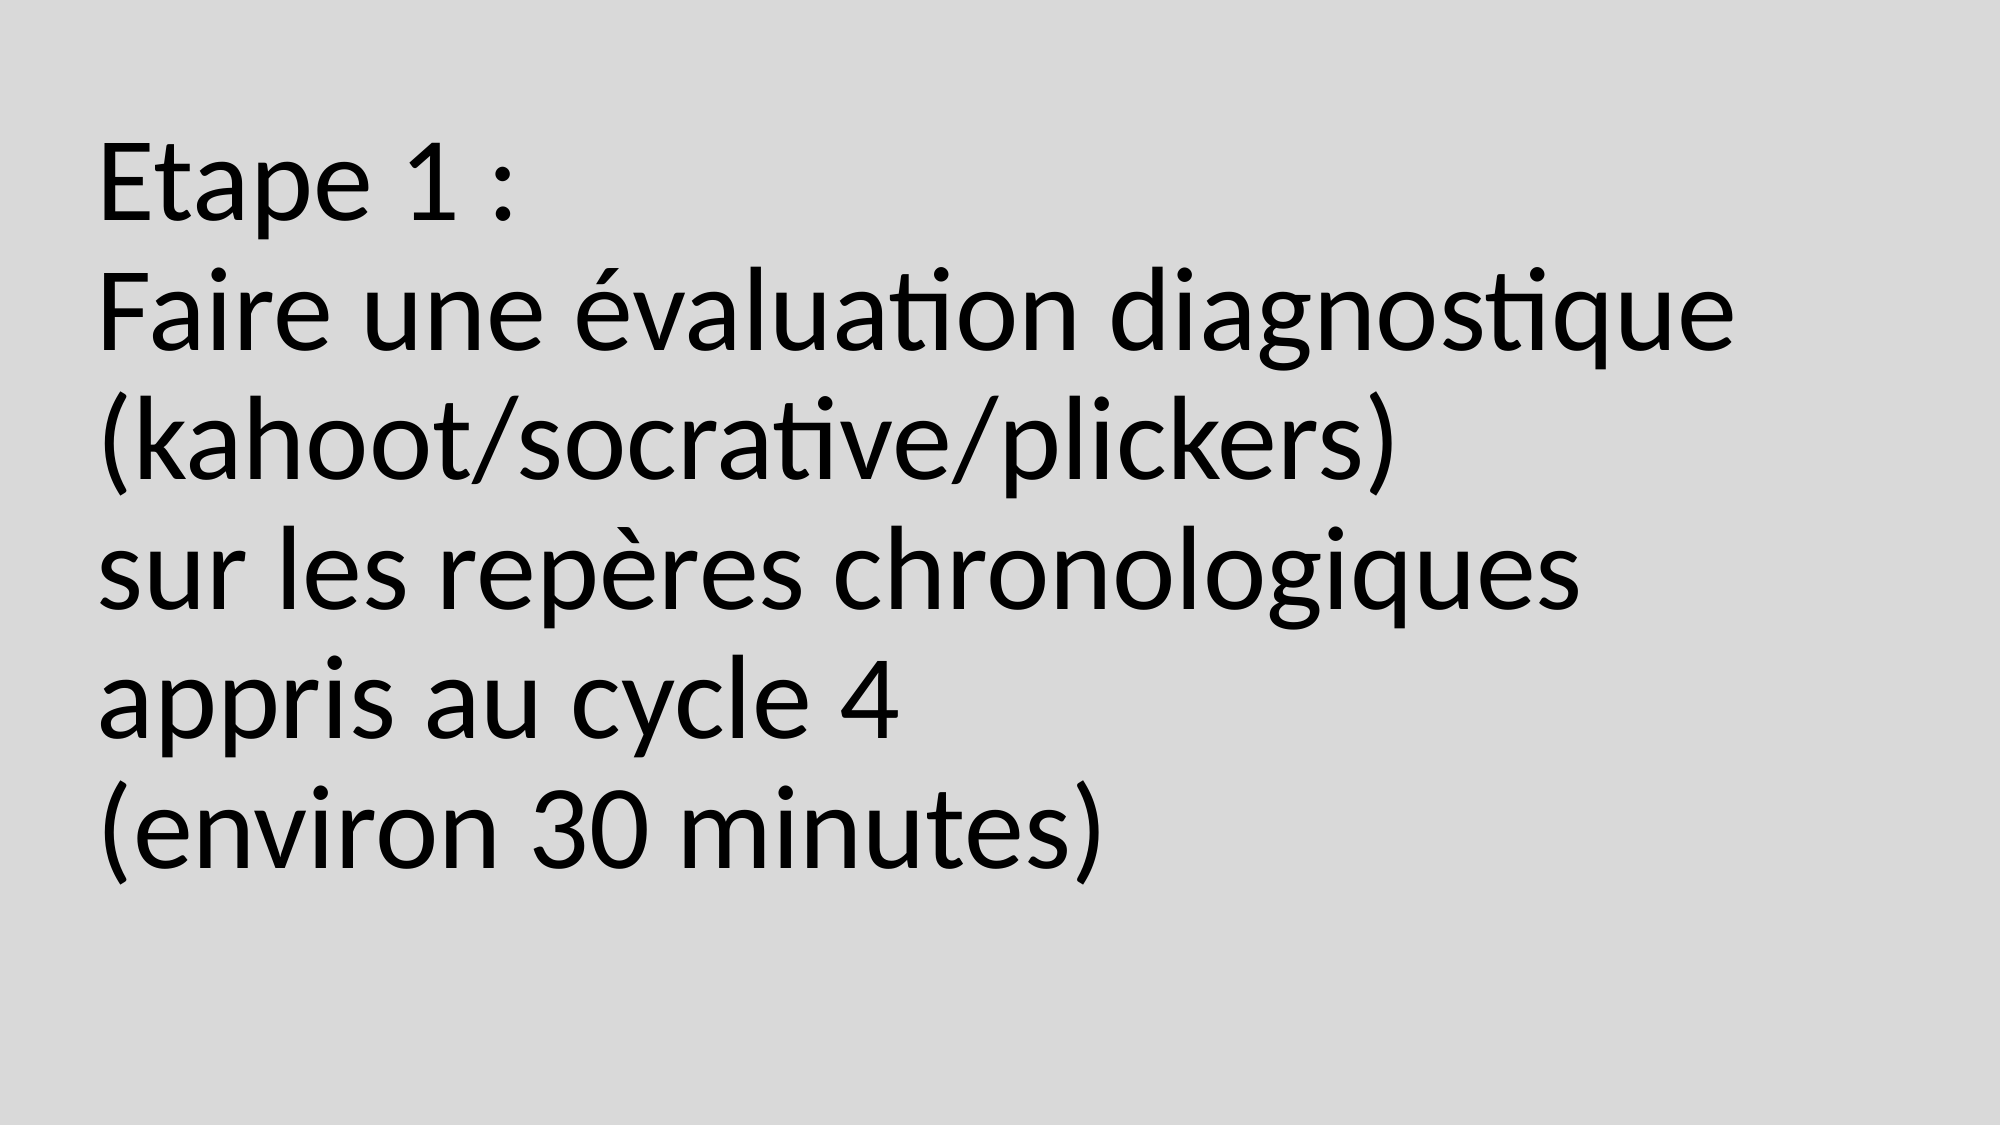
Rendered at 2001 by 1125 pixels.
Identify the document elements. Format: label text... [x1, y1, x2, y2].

title Etape 1 : Faire une évaluation diagnostique (kahoot/socrative/plickers) sur les repères chronologiques appris au cycle 4 (environ 30 minutes) [81, 56, 1809, 955]
